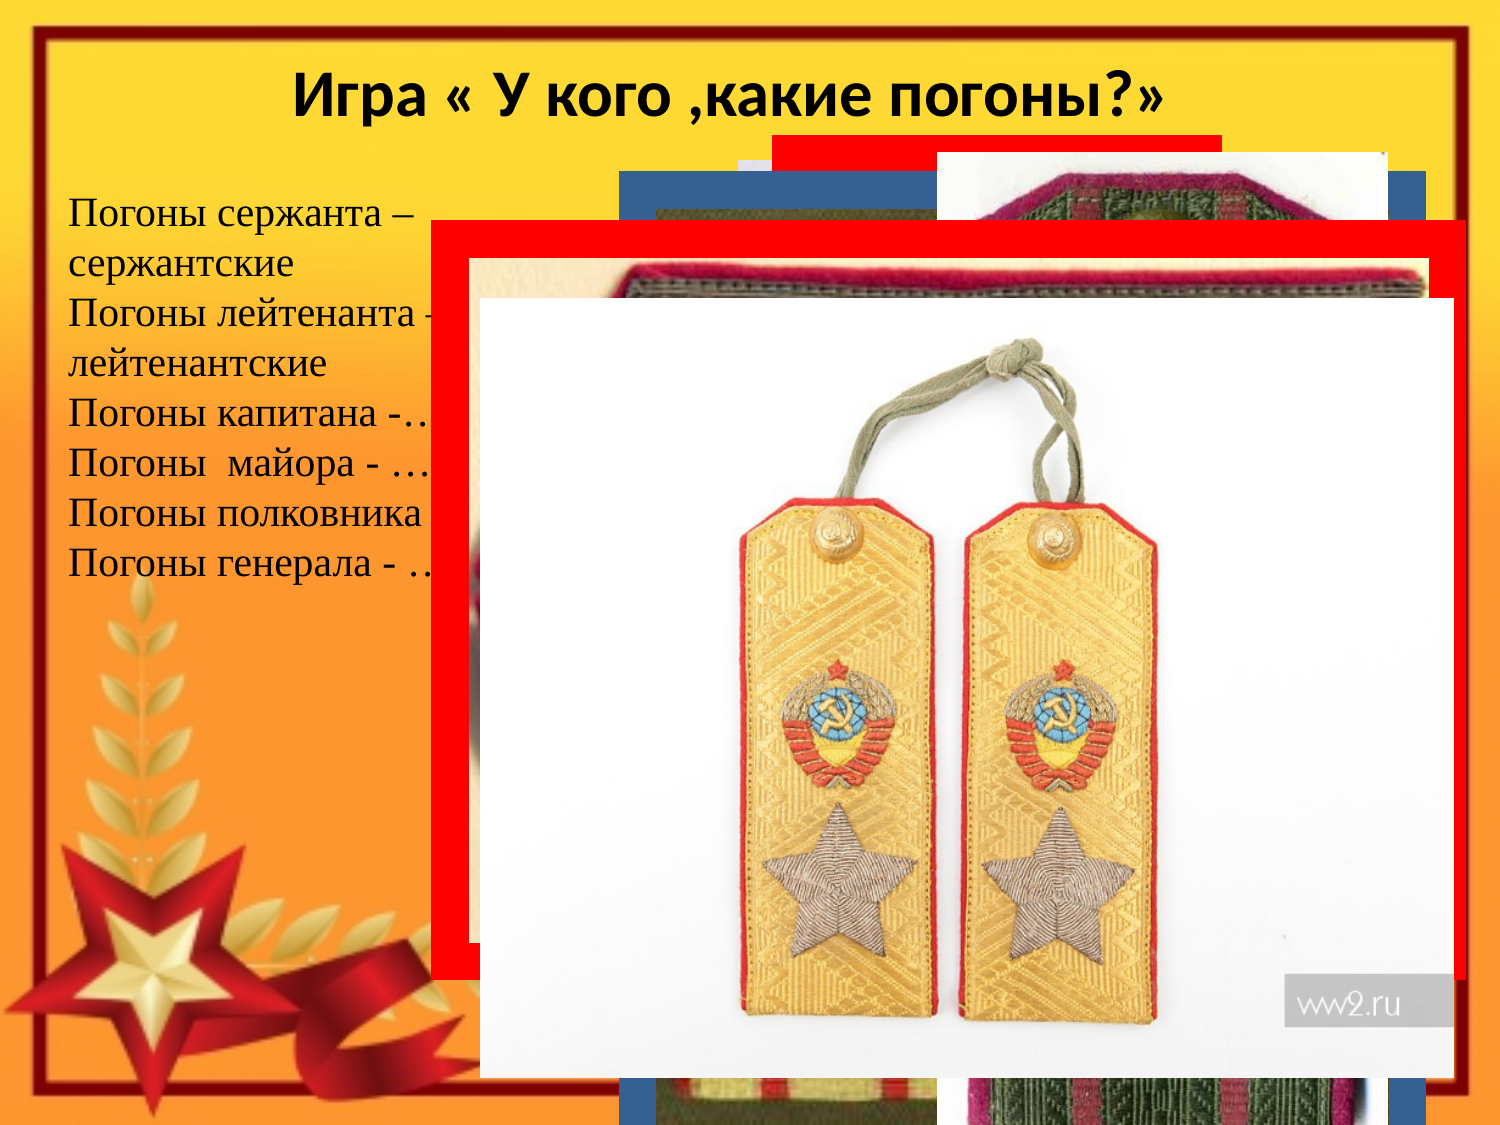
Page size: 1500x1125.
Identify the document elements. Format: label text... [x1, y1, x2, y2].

picture [0, 0, 1500, 1125]
title Погоны сержанта – сержантские Погоны лейтенанта – лейтенантские Погоны капитана -… Погоны майора - … Погоны полковника - … Погоны генерала - … [53, 331, 431, 681]
title Погоны сержанта – сержантские Погоны лейтенанта – лейтенантские Погоны капитана -… Погоны майора - … Погоны полковника - … Погоны генерала - … [53, 149, 526, 330]
text_box Игра « У кого ,какие погоны?» [277, 42, 1263, 138]
